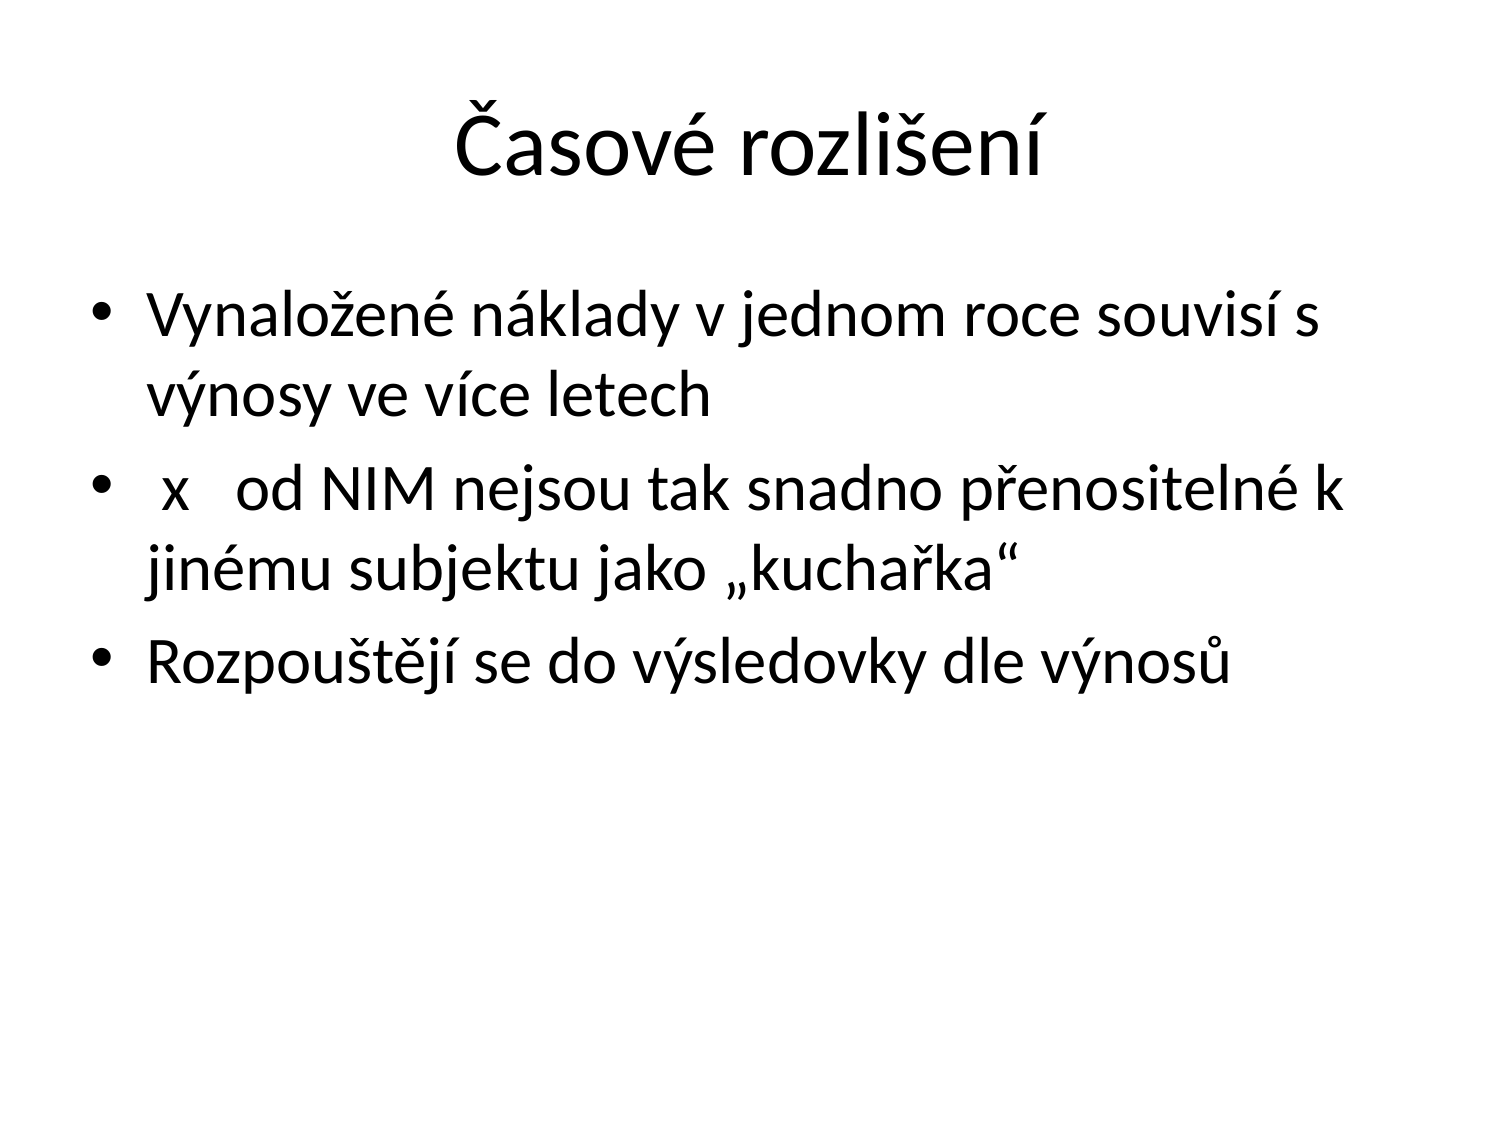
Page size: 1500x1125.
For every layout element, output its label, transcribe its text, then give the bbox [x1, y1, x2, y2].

list Vynaložené náklady v jednom roce souvisí s výnosy ve více letech x od NIM nejsou tak snadno přenositelné k jinému subjektu jako „kuchařka“ Rozpouštějí se do výsledovky dle výnosů [75, 262, 1425, 1005]
title Časové rozlišení [75, 45, 1425, 233]
